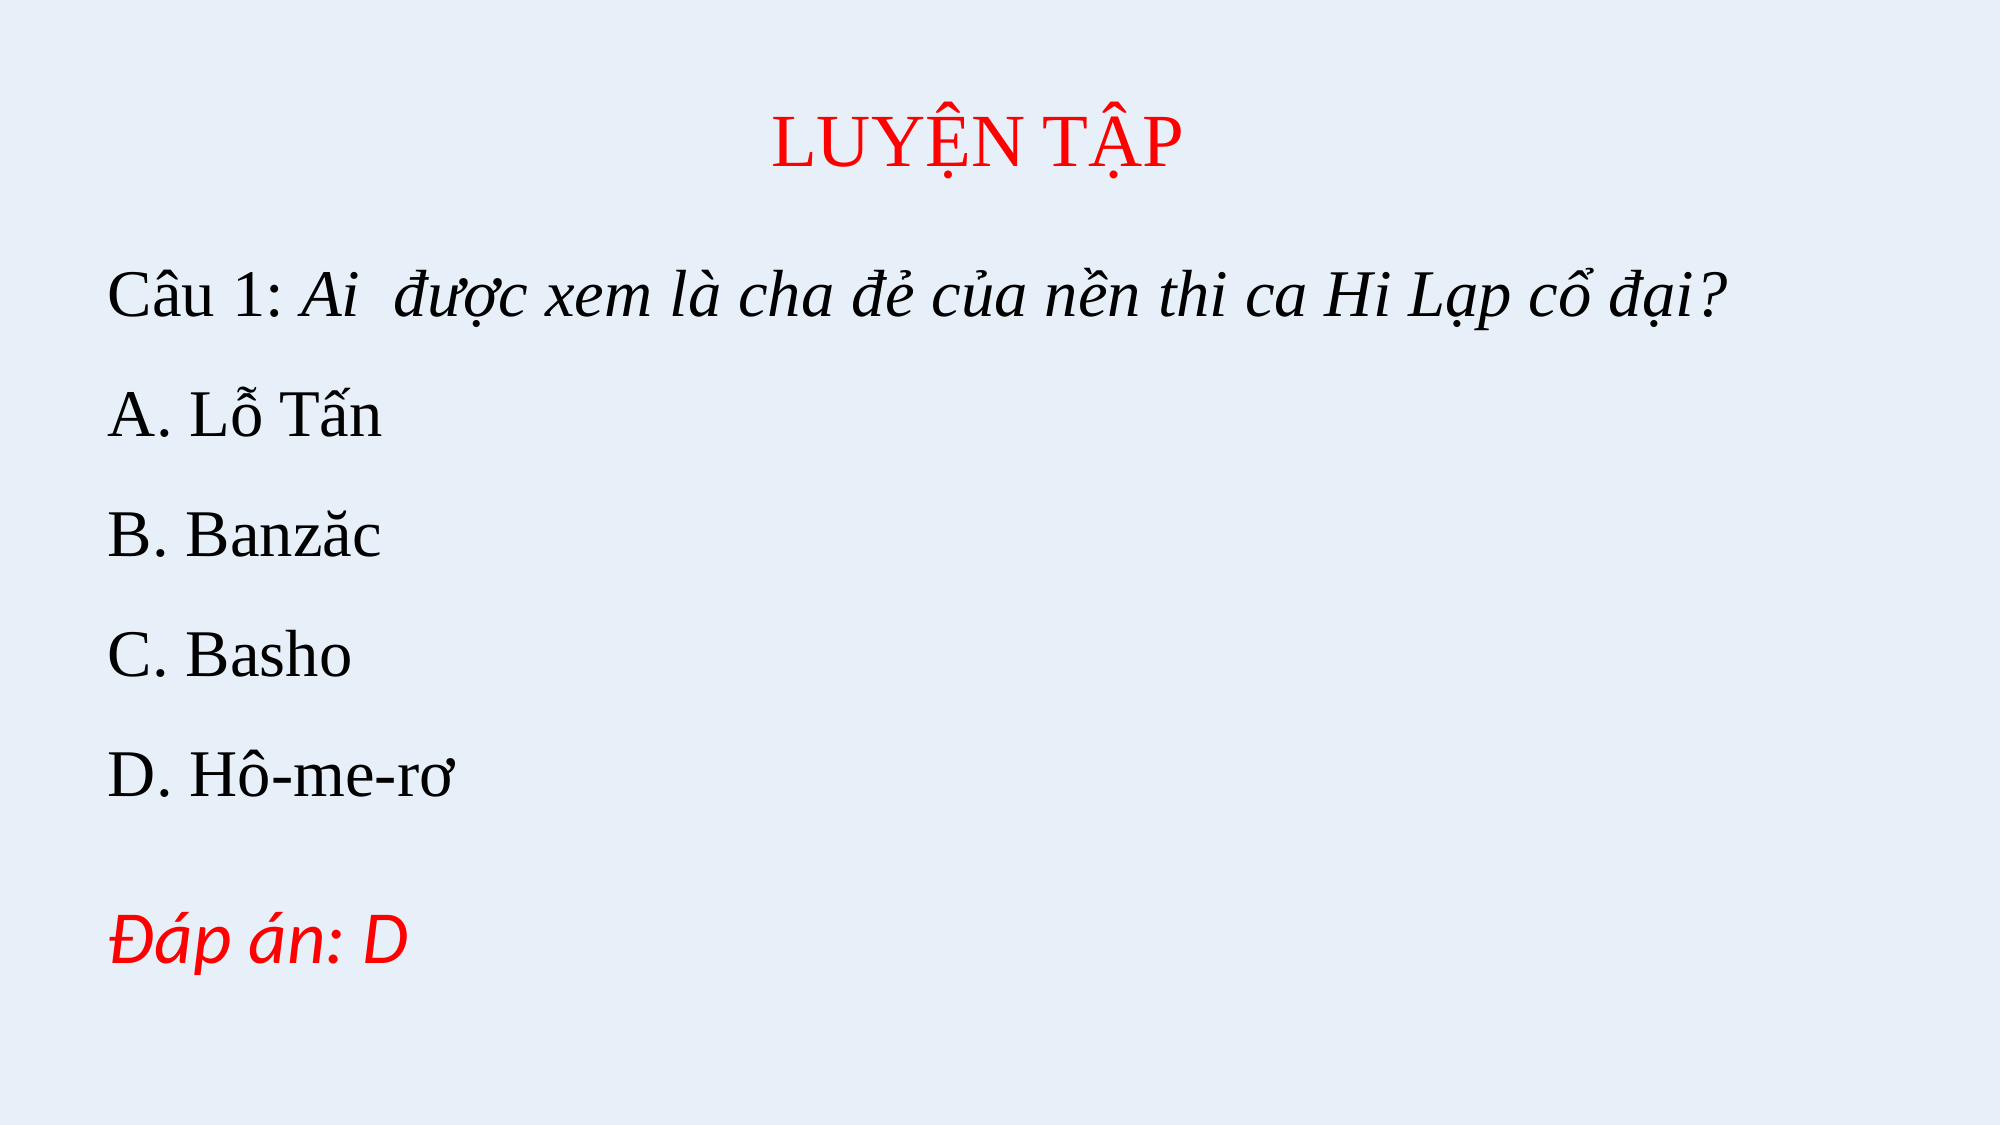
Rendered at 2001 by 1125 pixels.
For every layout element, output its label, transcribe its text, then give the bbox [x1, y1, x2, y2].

text_box LUYỆN TẬP [737, 84, 1200, 235]
text_box Câu 1: Ai được xem là cha đẻ của nền thi ca Hi Lạp cổ đại? Lỗ Tấn Banzăc Basho Hô-me-rơ [93, 242, 1899, 818]
text_box Đáp án: D [93, 880, 915, 986]
